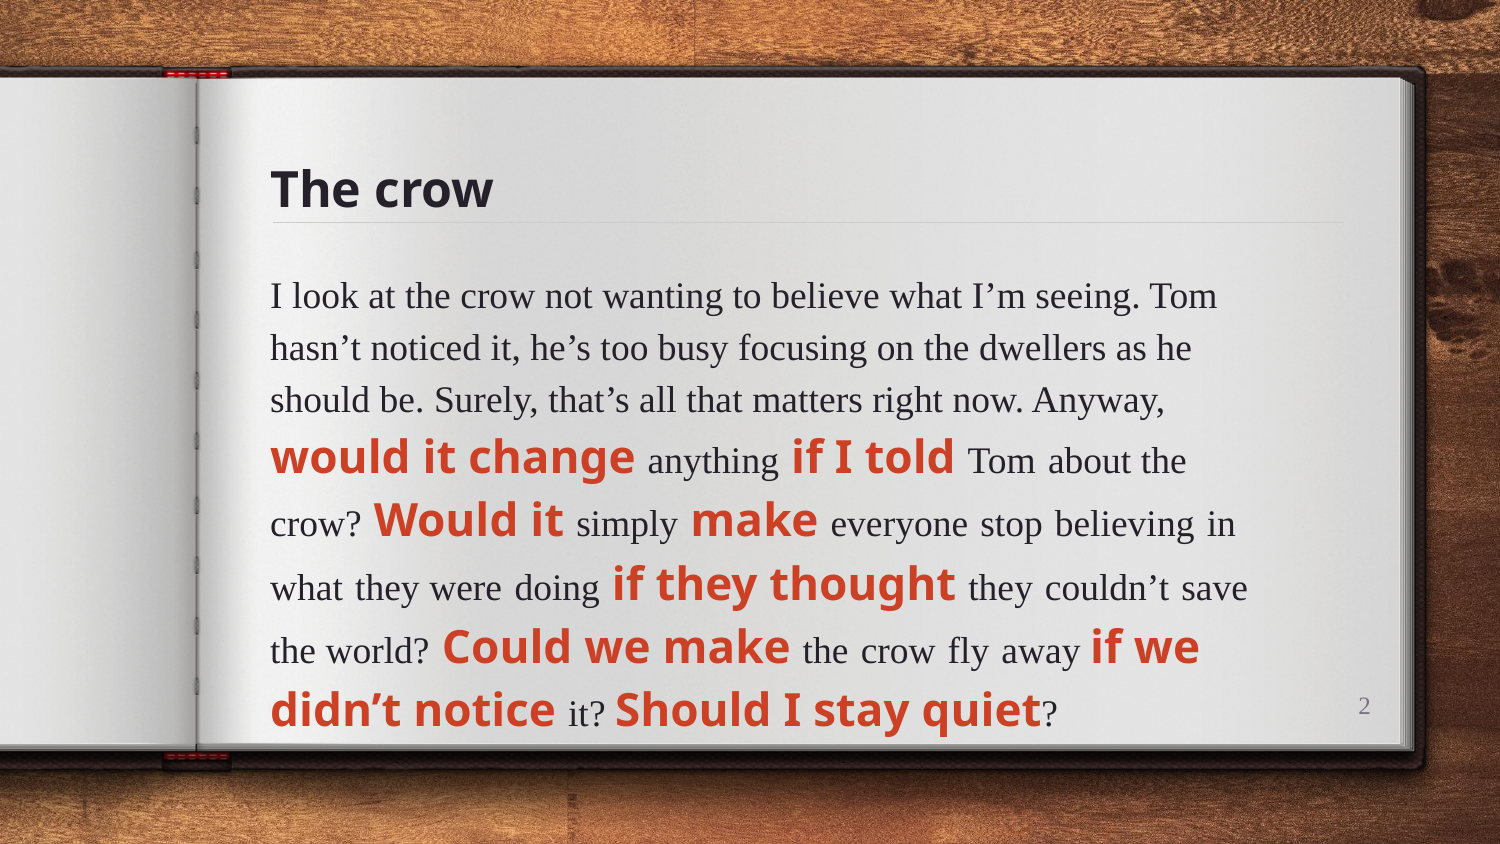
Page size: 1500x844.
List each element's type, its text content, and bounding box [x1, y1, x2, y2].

list I look at the crow not wanting to believe what I’m seeing. Tom hasn’t noticed it, he’s too busy focusing on the dwellers as he should be. Surely, that’s all that matters right now. Anyway, would it change anything if I told Tom about the crow? Would it simply make everyone stop believing in what they were doing if they thought they couldn’t save the world? Could we make the crow fly away if we didn’t notice it? Should I stay quiet? [255, 249, 1296, 675]
slide_number 2 [1295, 672, 1386, 737]
picture [0, 0, 1500, 844]
title The crow [255, 117, 1341, 233]
